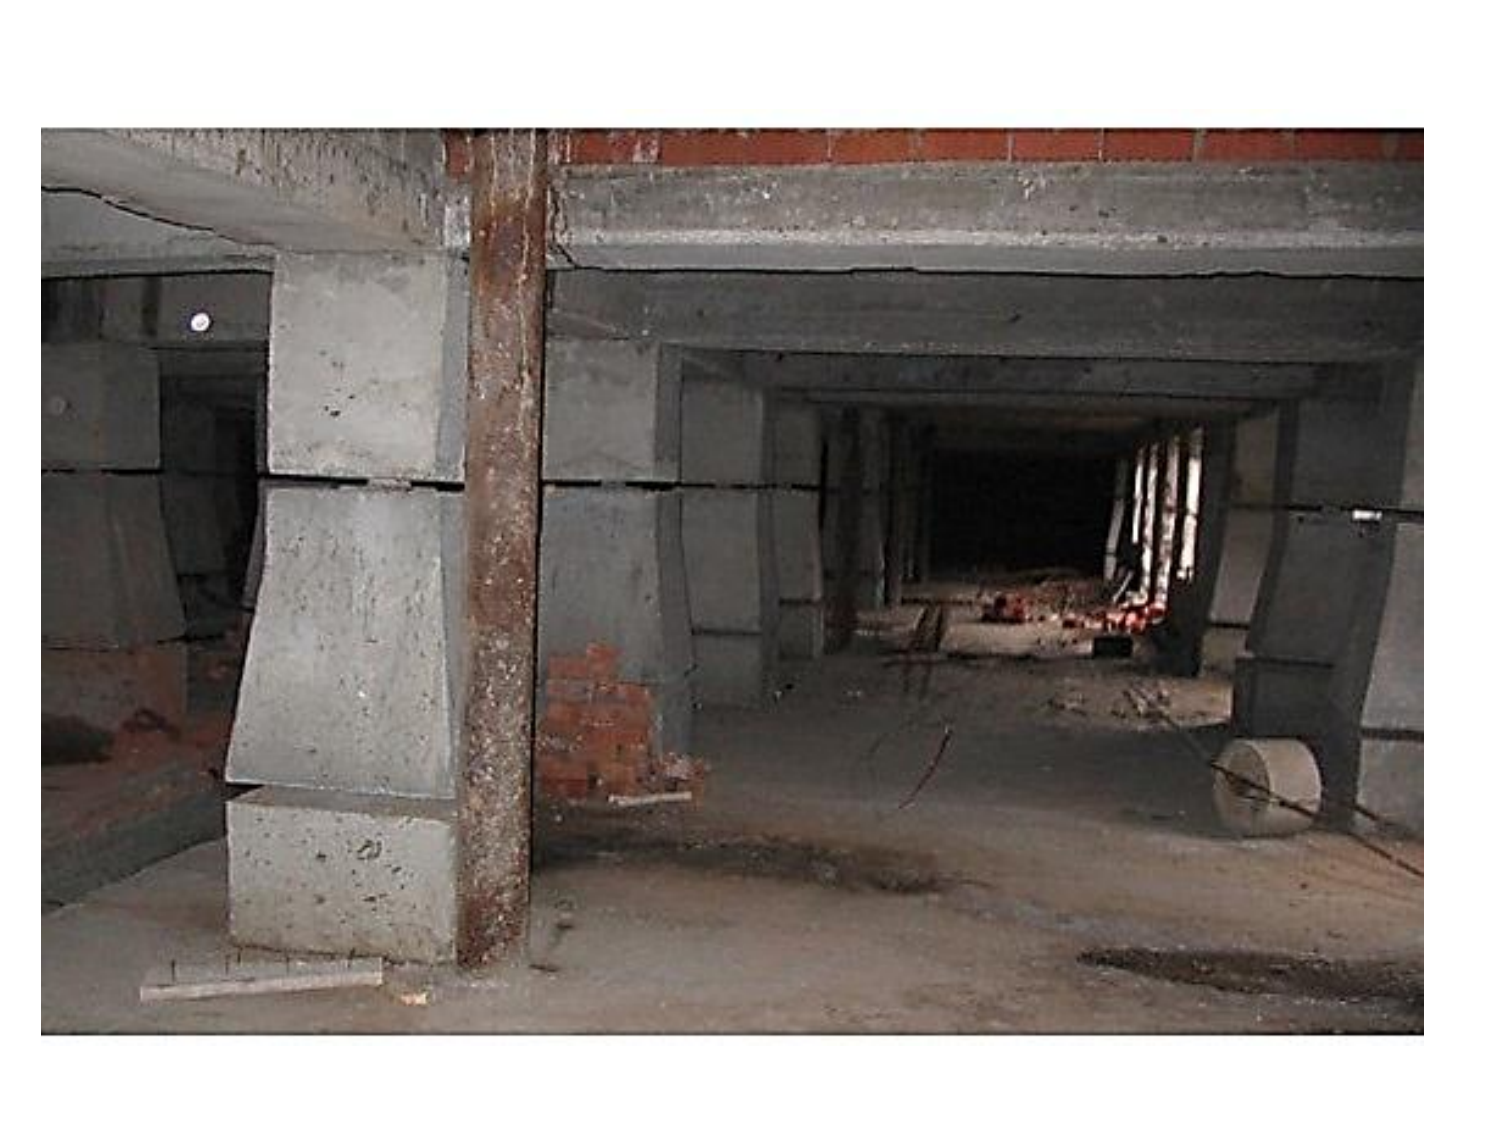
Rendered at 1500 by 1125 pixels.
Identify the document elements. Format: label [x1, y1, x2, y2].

picture [41, 109, 1424, 1046]
